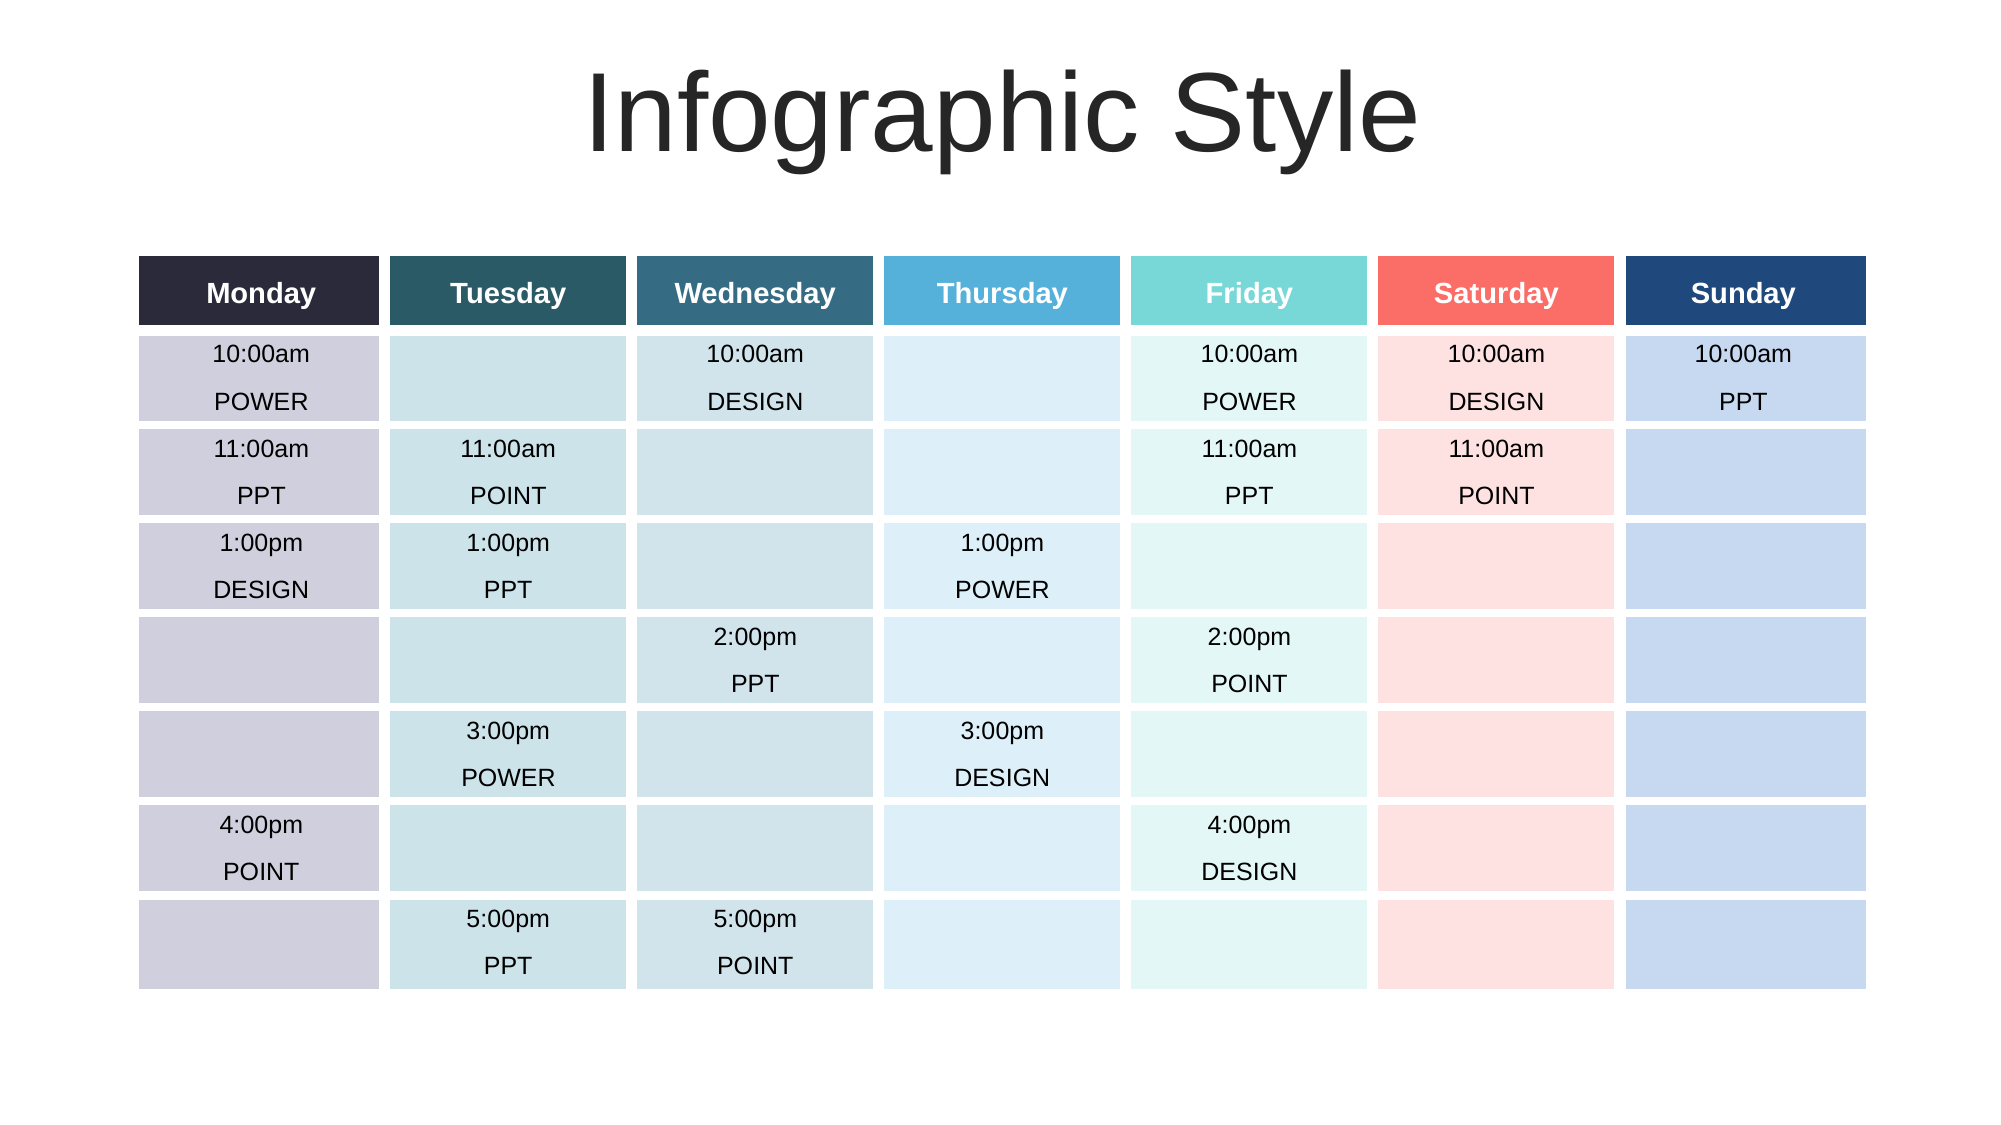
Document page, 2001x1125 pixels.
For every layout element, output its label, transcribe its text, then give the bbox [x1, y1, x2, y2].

table_cell DESIGN [637, 378, 873, 421]
table_cell [1626, 943, 1866, 989]
table_cell [1131, 900, 1367, 943]
table_cell [139, 943, 379, 989]
table_header Thursday [884, 256, 1120, 325]
table_cell [1626, 754, 1866, 797]
table_cell [1378, 711, 1614, 754]
table_cell PPT [1131, 472, 1367, 515]
table_cell [1378, 523, 1614, 566]
table_cell [1378, 660, 1614, 703]
table_cell [139, 900, 379, 943]
list Infographic Style [53, 55, 1952, 175]
table_cell [1626, 848, 1866, 891]
table_cell [884, 617, 1120, 660]
table_cell 11:00am [1378, 429, 1614, 472]
table_cell PPT [1626, 378, 1866, 421]
table_cell [1626, 711, 1866, 754]
table_cell [884, 429, 1120, 472]
table_cell [1626, 617, 1866, 660]
table_cell POWER [390, 754, 626, 797]
table_cell POINT [1378, 472, 1614, 515]
table_cell [1378, 617, 1614, 660]
table_header Tuesday [390, 256, 626, 325]
table_header Wednesday [637, 256, 873, 325]
table_cell [1378, 943, 1614, 989]
table_cell [1626, 805, 1866, 848]
table_cell 2:00pm [637, 617, 873, 660]
table_cell [390, 617, 626, 660]
table_cell 11:00am [139, 429, 379, 472]
table_cell [390, 378, 626, 421]
table_cell 10:00am [139, 336, 379, 378]
table_cell 3:00pm [390, 711, 626, 754]
table_cell PPT [637, 660, 873, 703]
table_cell [637, 711, 873, 754]
table_cell PPT [139, 472, 379, 515]
table_cell 5:00pm [637, 900, 873, 943]
table_cell 10:00am [637, 336, 873, 378]
table_cell [1131, 711, 1367, 754]
table_cell [884, 900, 1120, 943]
table_cell [390, 805, 626, 848]
table_cell [139, 711, 379, 754]
table_header Monday [139, 256, 379, 325]
table_cell DESIGN [1131, 848, 1367, 891]
table_cell [1626, 523, 1866, 566]
table_cell 10:00am [1378, 336, 1614, 378]
table_cell [1131, 523, 1367, 566]
table_header Saturday [1378, 256, 1614, 325]
table_cell [884, 472, 1120, 515]
table_cell [1626, 900, 1866, 943]
table_cell [1378, 805, 1614, 848]
table_cell 1:00pm [390, 523, 626, 566]
table_cell [884, 848, 1120, 891]
table_cell [884, 943, 1120, 989]
table_header Sunday [1626, 256, 1866, 325]
table_cell [637, 566, 873, 609]
table_cell [390, 848, 626, 891]
table_cell [1131, 943, 1367, 989]
table_cell DESIGN [884, 754, 1120, 797]
table_header Friday [1131, 256, 1367, 325]
table_cell [884, 660, 1120, 703]
table_cell DESIGN [1378, 378, 1614, 421]
table_cell [390, 660, 626, 703]
table_cell [637, 472, 873, 515]
table_cell PPT [390, 943, 626, 989]
table_cell [1378, 566, 1614, 609]
table_cell POINT [1131, 660, 1367, 703]
table_cell PPT [390, 566, 626, 609]
table_cell POWER [884, 566, 1120, 609]
table_cell [637, 429, 873, 472]
table_cell [1378, 754, 1614, 797]
table_cell 10:00am [1626, 336, 1866, 378]
table_cell 2:00pm [1131, 617, 1367, 660]
table_cell [139, 754, 379, 797]
table_cell 3:00pm [884, 711, 1120, 754]
table_cell [1131, 566, 1367, 609]
table_cell [884, 805, 1120, 848]
table_cell 10:00am [1131, 336, 1367, 378]
table_cell [637, 805, 873, 848]
table_cell [1626, 429, 1866, 472]
table_cell [1378, 900, 1614, 943]
table_cell [1378, 848, 1614, 891]
table_cell 4:00pm [1131, 805, 1367, 848]
table_cell 1:00pm [139, 523, 379, 566]
table_cell [139, 617, 379, 660]
table_cell [884, 378, 1120, 421]
table_cell [390, 336, 626, 378]
table_cell POWER [139, 378, 379, 421]
table_cell POINT [139, 848, 379, 891]
table_cell 11:00am [1131, 429, 1367, 472]
table_cell 1:00pm [884, 523, 1120, 566]
table_cell [637, 848, 873, 891]
table_cell 4:00pm [139, 805, 379, 848]
table_cell [637, 523, 873, 566]
table_cell POWER [1131, 378, 1367, 421]
table_cell [139, 660, 379, 703]
table_cell 5:00pm [390, 900, 626, 943]
table_cell [1131, 754, 1367, 797]
table_cell [637, 754, 873, 797]
table_cell POINT [390, 472, 626, 515]
table_cell [1626, 660, 1866, 703]
table_cell [1626, 566, 1866, 609]
table_cell [1626, 472, 1866, 515]
table_cell DESIGN [139, 566, 379, 609]
table_cell [884, 336, 1120, 378]
table_cell POINT [637, 943, 873, 989]
table_cell 11:00am [390, 429, 626, 472]
